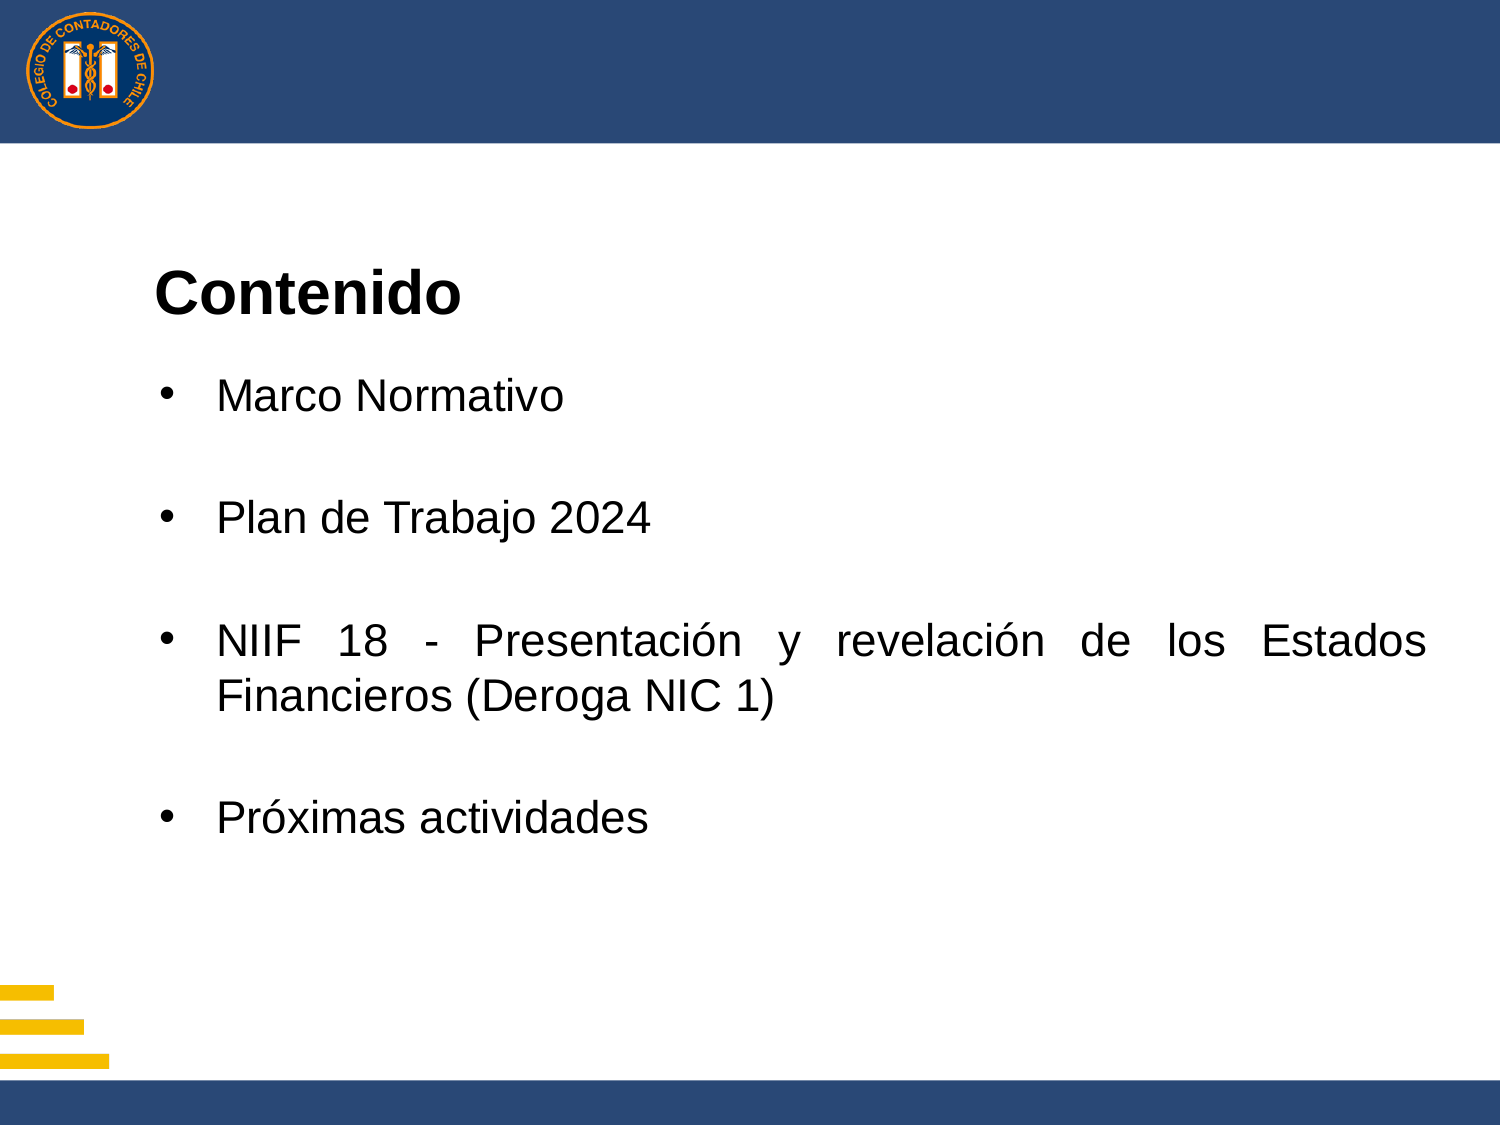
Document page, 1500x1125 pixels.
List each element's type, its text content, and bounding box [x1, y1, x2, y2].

text_box Marco Normativo Plan de Trabajo 2024 NIIF 18 - Presentación y revelación de los Estados Financieros (Deroga NIC 1) Próximas actividades [126, 350, 1443, 913]
picture [0, 985, 112, 1069]
picture [0, 1081, 1500, 1125]
text_box [0, 143, 1500, 1081]
picture [0, 0, 1500, 143]
text_box Contenido [0, 244, 618, 335]
